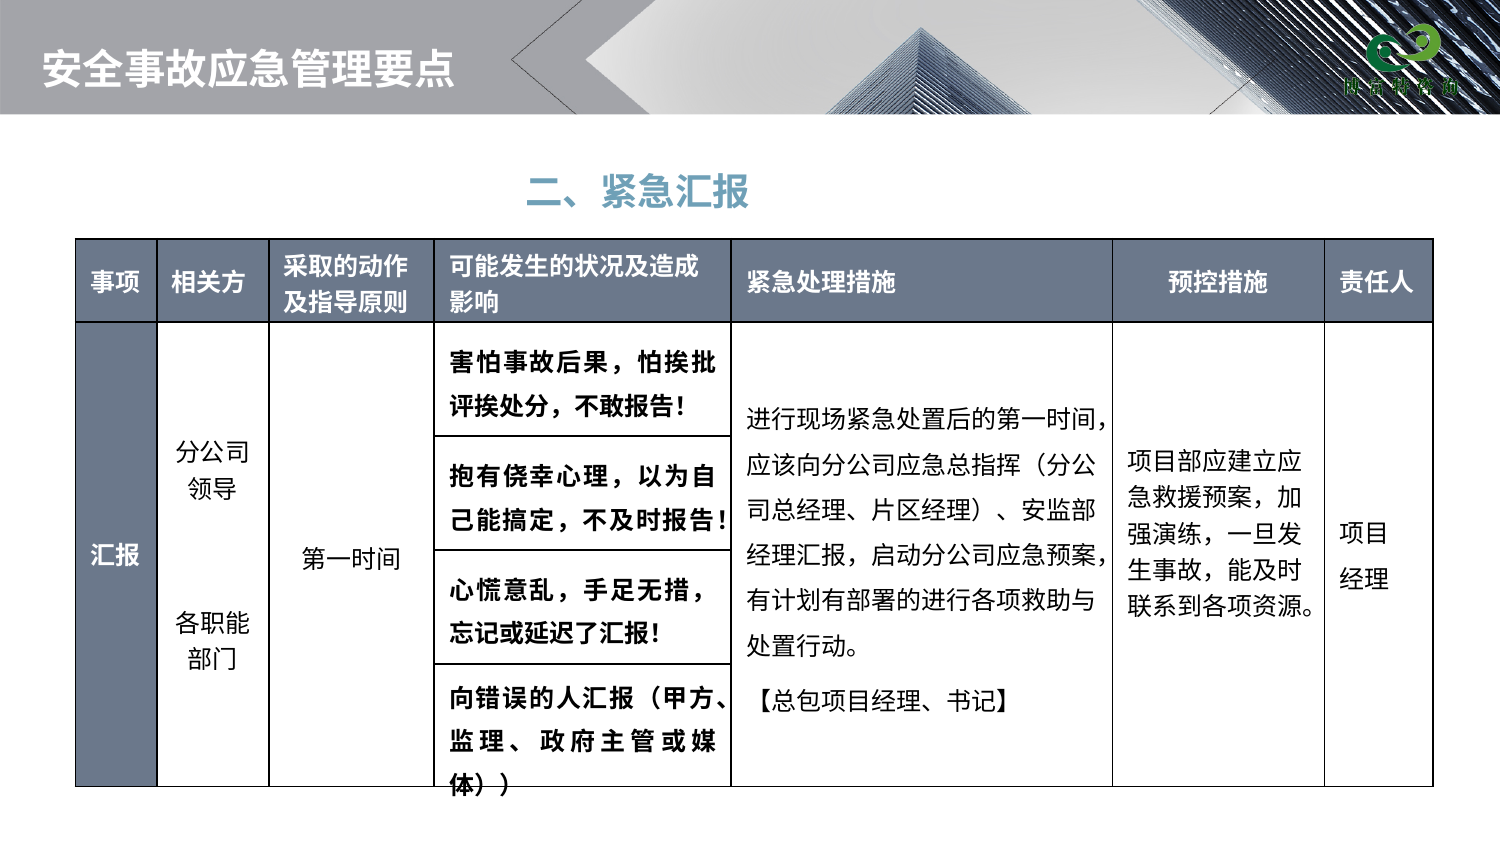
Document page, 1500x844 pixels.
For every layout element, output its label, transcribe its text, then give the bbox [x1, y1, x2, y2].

picture [0, 0, 1500, 114]
table_cell 汇报 [76, 323, 156, 786]
table_header 责任人 [1325, 240, 1432, 321]
table_cell 向错误的人汇报（甲方、监理、政府主管或媒体）） [435, 665, 730, 786]
table_cell 心慌意乱，手足无措，忘记或延迟了汇报！ [435, 551, 730, 663]
table_header 紧急处理措施 [732, 240, 1112, 321]
table_cell 项目 经理 [1325, 323, 1432, 786]
text_box 二、紧急汇报 [510, 160, 1036, 221]
table_cell 第一时间 [270, 323, 433, 786]
table_cell 分公司领导 各职能部门 [158, 323, 268, 786]
table_header 事项 [76, 240, 156, 321]
table_header 可能发生的状况及造成影响 [435, 240, 730, 321]
table_cell 项目部应建立应急救援预案，加强演练，一旦发生事故，能及时联系到各项资源。 [1113, 323, 1324, 786]
table_header 采取的动作 及指导原则 [270, 240, 433, 321]
table_cell 抱有侥幸心理，以为自己能搞定，不及时报告！ [435, 437, 730, 549]
table_cell 害怕事故后果，怕挨批评挨处分，不敢报告！ [435, 323, 730, 435]
table_cell 进行现场紧急处置后的第一时间，应该向分公司应急总指挥（分公司总经理、片区经理）、安监部经理汇报，启动分公司应急预案，有计划有部署的进行各项救助与处置行动。 【总包项目经理、书记】 [732, 323, 1112, 786]
title 安全事故应急管理要点 [26, 34, 1321, 104]
table_header 相关方 [158, 240, 268, 321]
table_header 预控措施 [1113, 240, 1324, 321]
